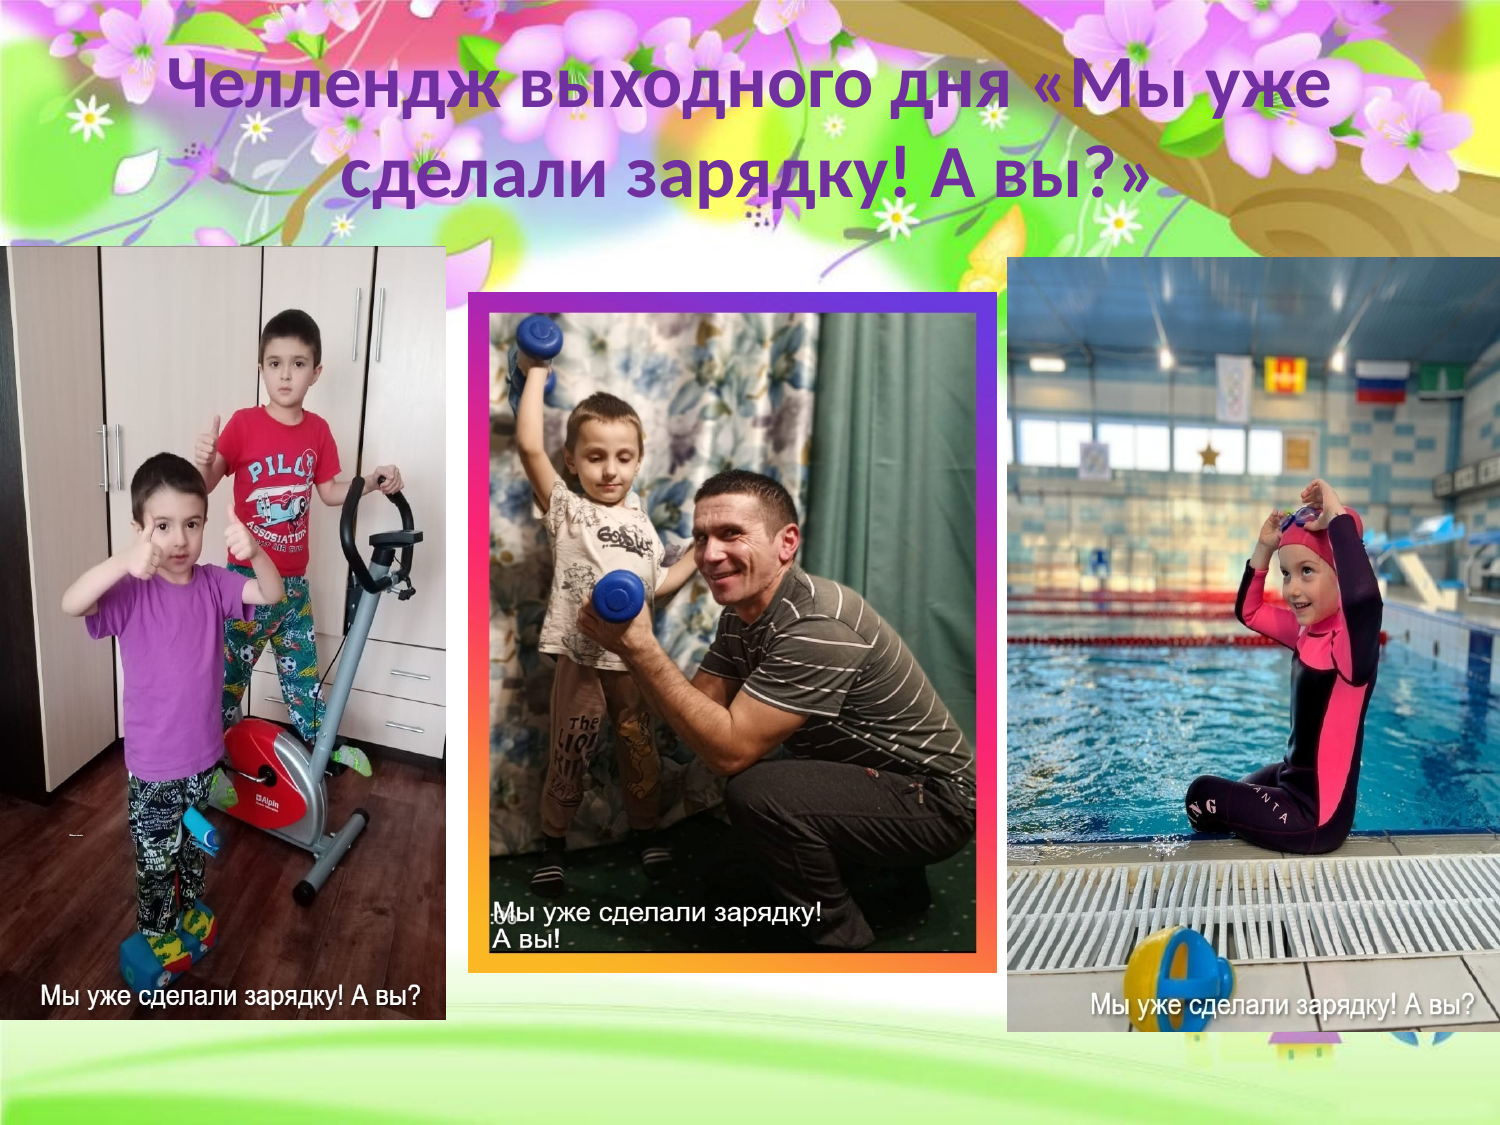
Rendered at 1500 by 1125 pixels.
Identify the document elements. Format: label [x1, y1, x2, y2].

list [0, 245, 446, 1020]
picture [0, 0, 1500, 1125]
list [468, 292, 997, 973]
